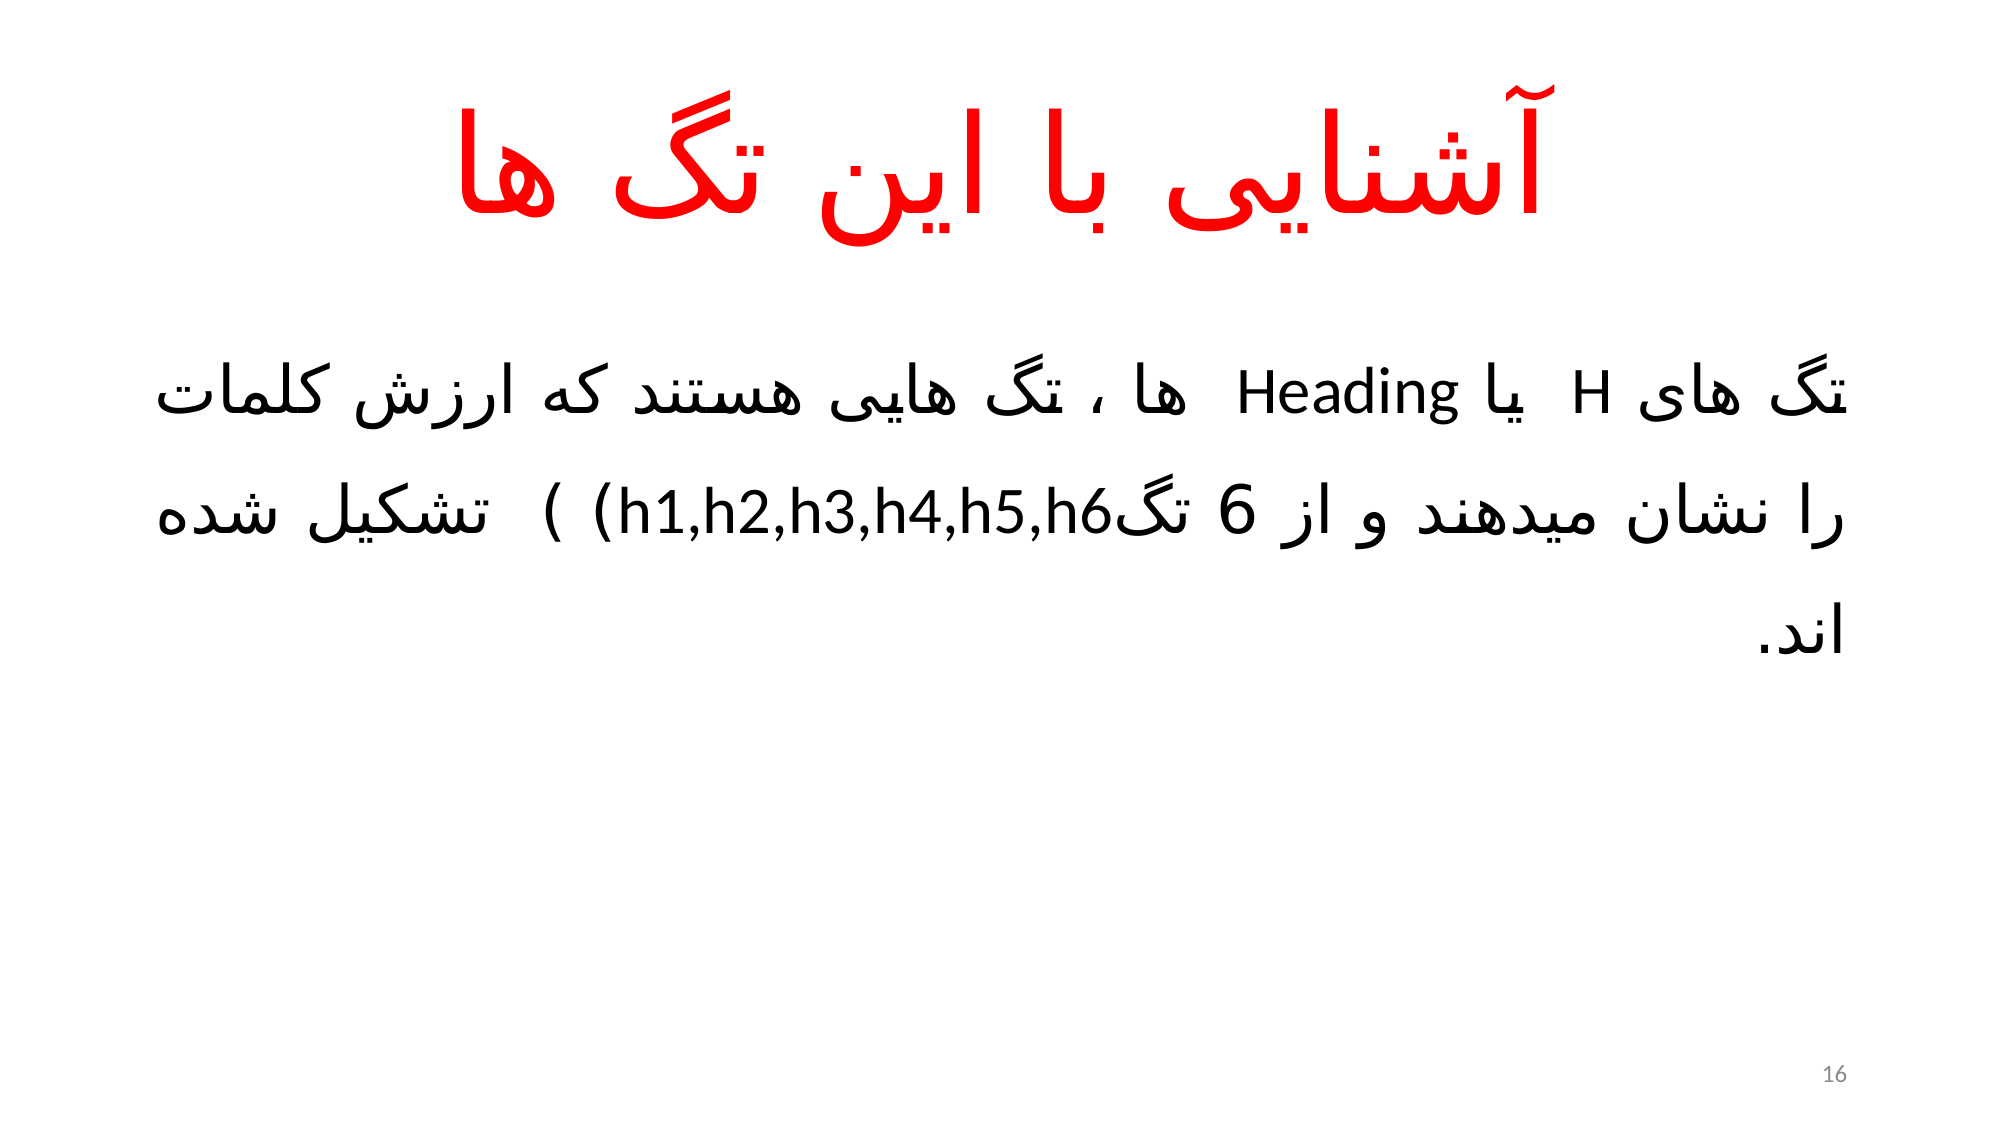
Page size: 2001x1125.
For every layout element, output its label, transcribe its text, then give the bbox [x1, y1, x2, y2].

list تگ های H یا Heading ها ، تگ هایی هستند که ارزش کلمات را نشان میدهند و از 6 تگh1,h2,h3,h4,h5,h6) ) تشکیل شده اند. [137, 299, 1863, 1014]
title آشنایی با این تگ ها [137, 59, 1863, 278]
slide_number 16 [1412, 1042, 1863, 1103]
